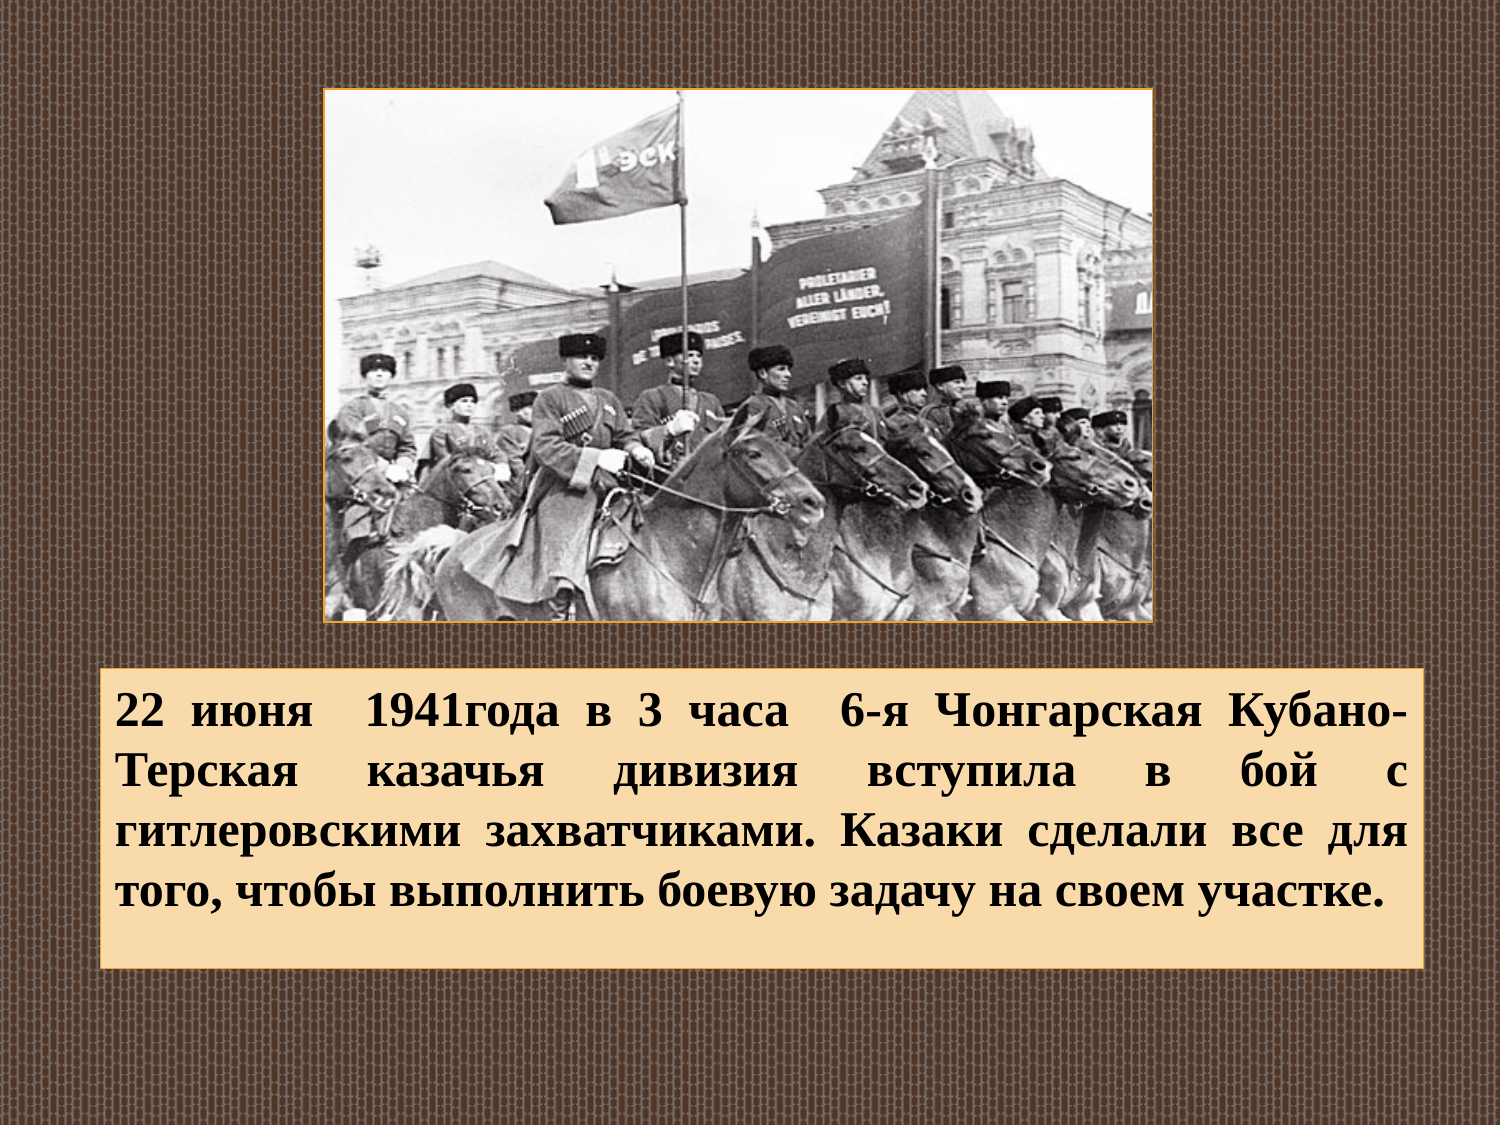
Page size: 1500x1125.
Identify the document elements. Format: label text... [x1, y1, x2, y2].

picture [324, 89, 1152, 622]
text_box 22 июня 1941года в 3 часа 6-я Чонгарская Кубано-Терская казачья дивизия вступила в бой с гитлеровскими захватчиками. Казаки сделали все для того, чтобы выполнить боевую задачу на своем участке. [100, 668, 1424, 969]
